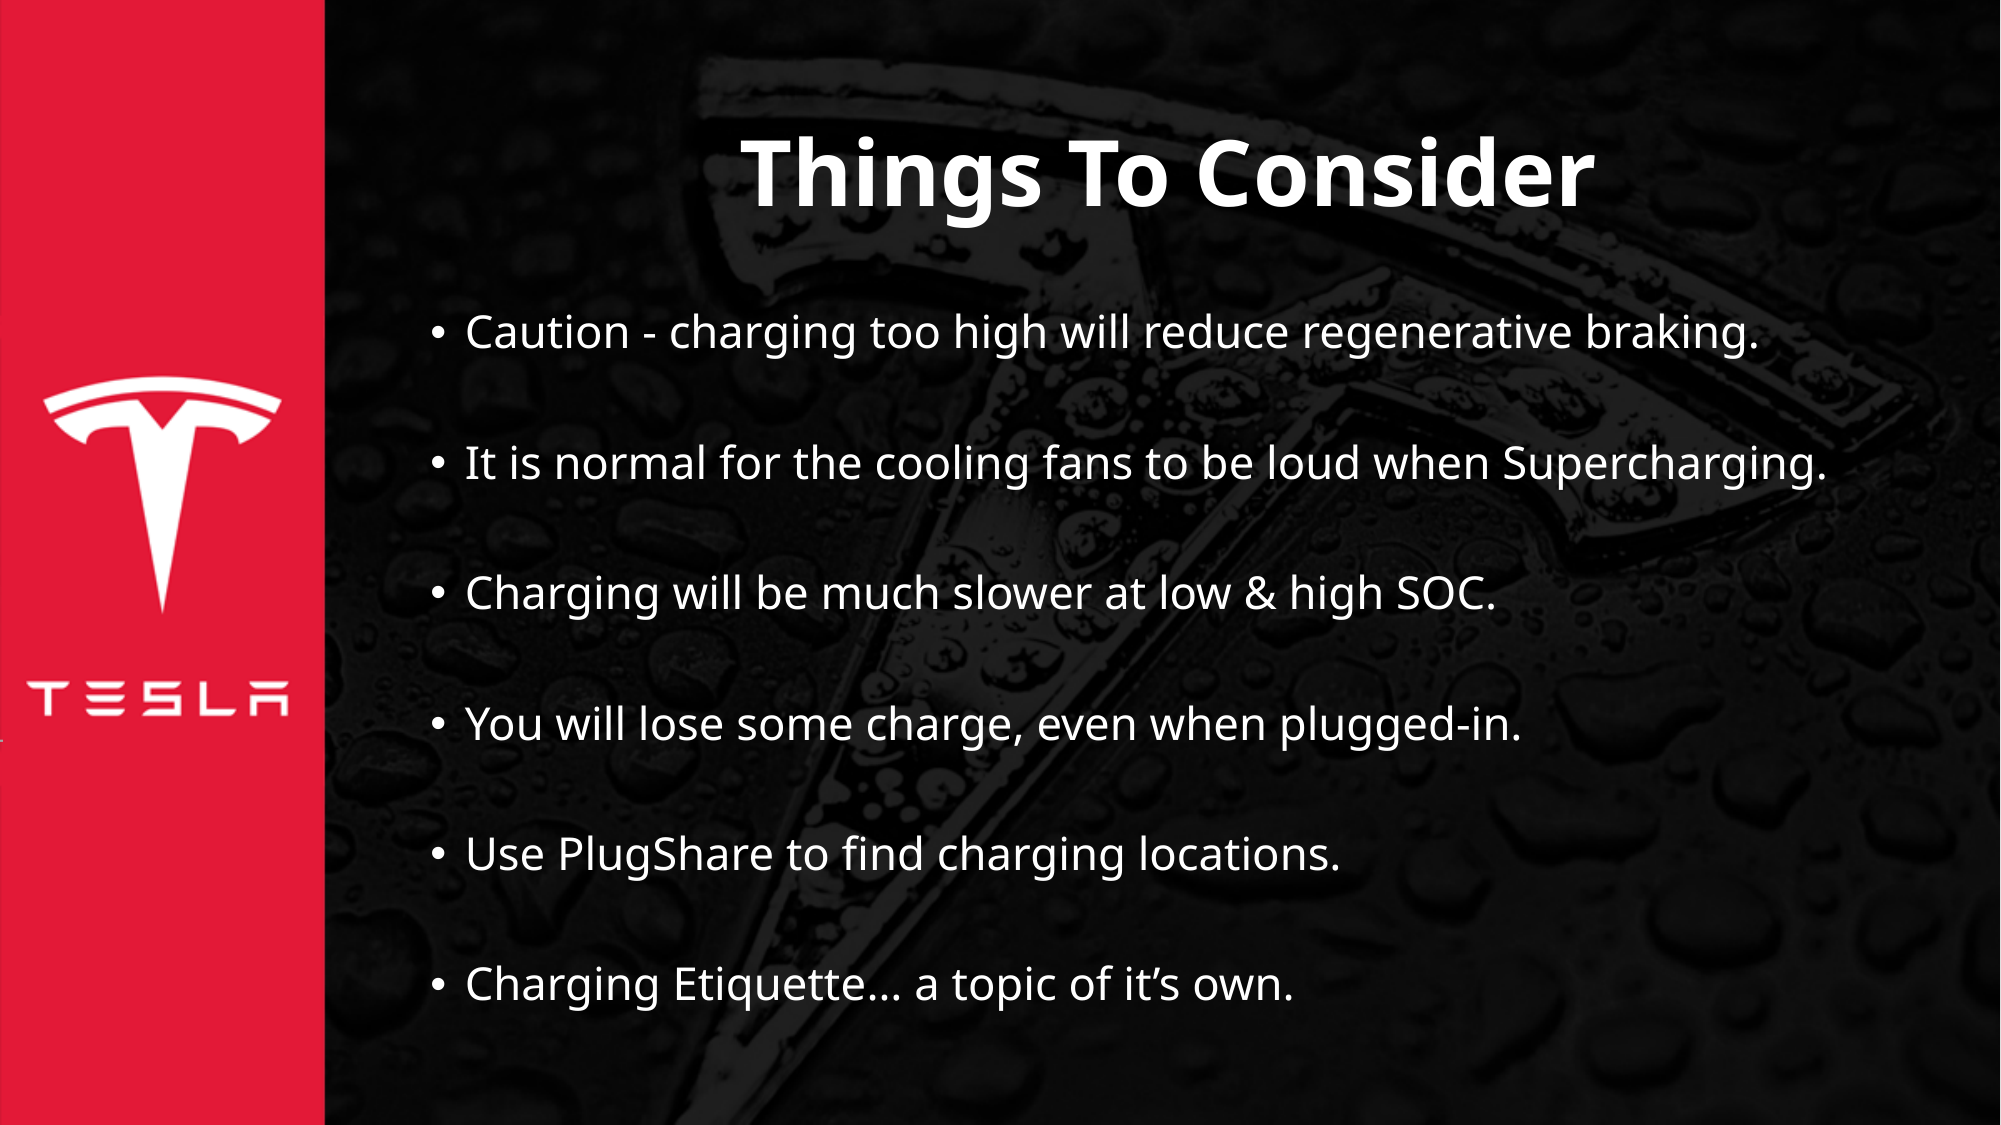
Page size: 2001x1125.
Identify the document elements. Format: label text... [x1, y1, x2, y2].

title Things To Consider [415, 68, 1923, 286]
list Caution - charging too high will reduce regenerative braking. It is normal for the cooling fans to be loud when Supercharging. Charging will be much slower at low & high SOC. You will lose some charge, even when plugged-in. Use PlugShare to find charging locations. Charging Etiquette… a topic of it’s own. [415, 302, 1923, 1022]
picture [0, 0, 2001, 1125]
